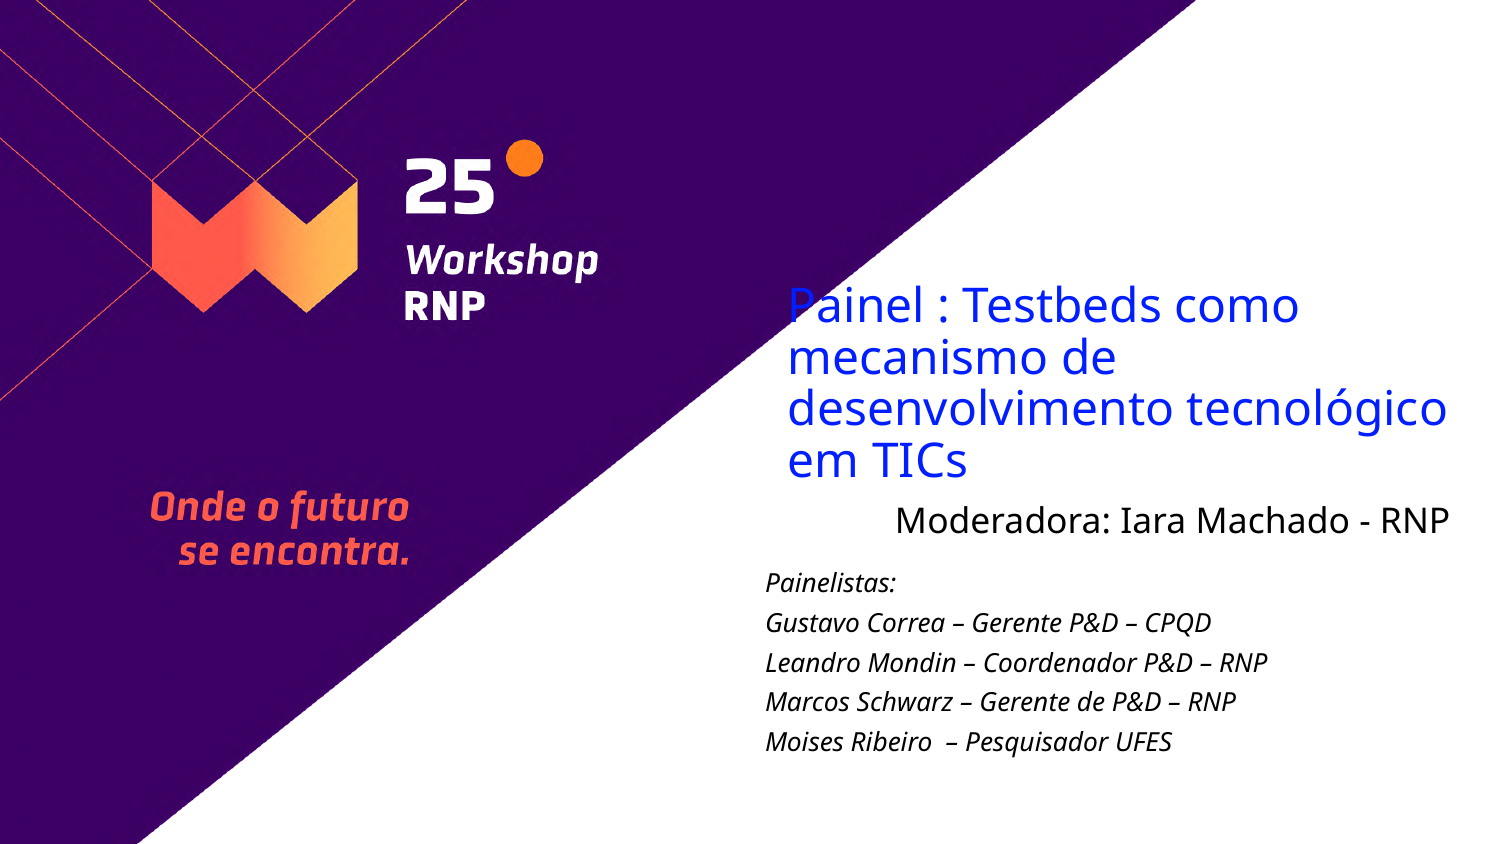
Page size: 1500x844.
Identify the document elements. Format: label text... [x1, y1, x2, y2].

list Painelistas: Gustavo Correa – Gerente P&D – CPQD Leandro Mondin – Coordenador P&D – RNP Marcos Schwarz – Gerente de P&D – RNP Moises Ribeiro – Pesquisador UFES [750, 562, 1419, 766]
picture [0, 0, 1500, 844]
subtitle Moderadora: Iara Machado - RNP [796, 495, 1466, 549]
title Painel : Testbeds como mecanismo de desenvolvimento tecnológico em TICs [772, 317, 1490, 496]
